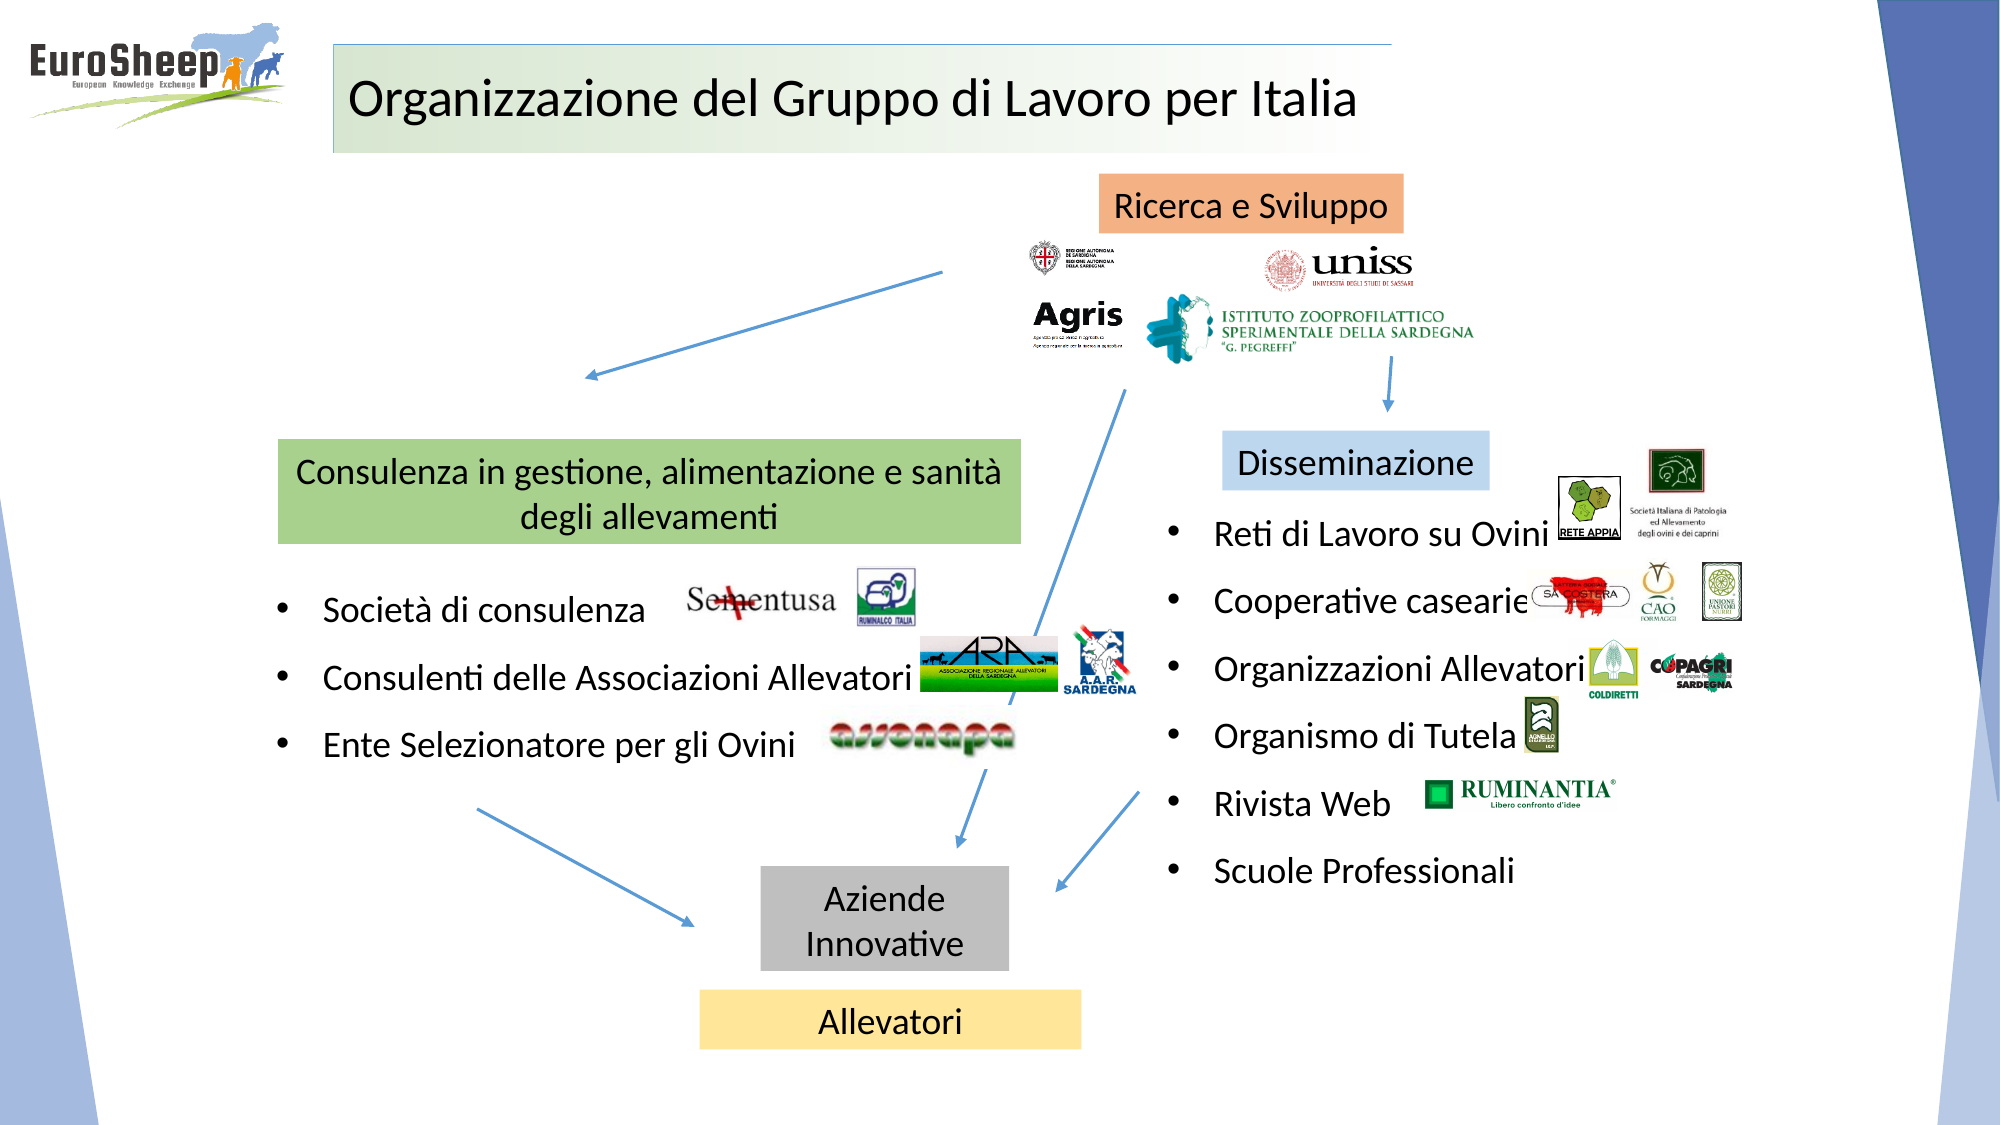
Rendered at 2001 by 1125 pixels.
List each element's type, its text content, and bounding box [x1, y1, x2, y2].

text_box Reti di Lavoro su Ovini Cooperative casearie Organizzazioni Allevatori Organismo di Tutela Rivista Web Scuole Professionali [1152, 478, 1601, 899]
text_box Aziende Innovative [760, 866, 1010, 971]
picture [1635, 558, 1682, 625]
text_box Consulenza in gestione, alimentazione e sanità degli allevamenti [278, 439, 956, 544]
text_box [956, 389, 1126, 636]
text_box Organizzazione del Gruppo di Lavoro per Italia [333, 44, 1392, 153]
text_box Disseminazione [1222, 430, 1490, 478]
picture [1568, 638, 1734, 700]
picture [22, 15, 292, 135]
picture [678, 574, 841, 626]
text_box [1055, 791, 1140, 893]
picture [848, 560, 926, 631]
text_box Allevatori [699, 989, 1082, 1050]
picture [1527, 569, 1634, 622]
picture [800, 705, 1042, 769]
picture [1623, 443, 1734, 545]
text_box Ricerca e Sviluppo [1099, 173, 1404, 234]
picture [1524, 696, 1559, 753]
picture [1423, 778, 1617, 812]
text_box Società di consulenza Consulenti delle Associazioni Allevatori Ente Selezionatore per gli Ovini [261, 555, 943, 840]
picture [1558, 476, 1621, 540]
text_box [477, 808, 695, 927]
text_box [1387, 356, 1392, 413]
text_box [956, 692, 1126, 849]
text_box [584, 271, 943, 379]
picture [920, 620, 1142, 695]
picture [1027, 235, 1484, 372]
picture [931, 656, 941, 661]
picture [1702, 562, 1742, 621]
